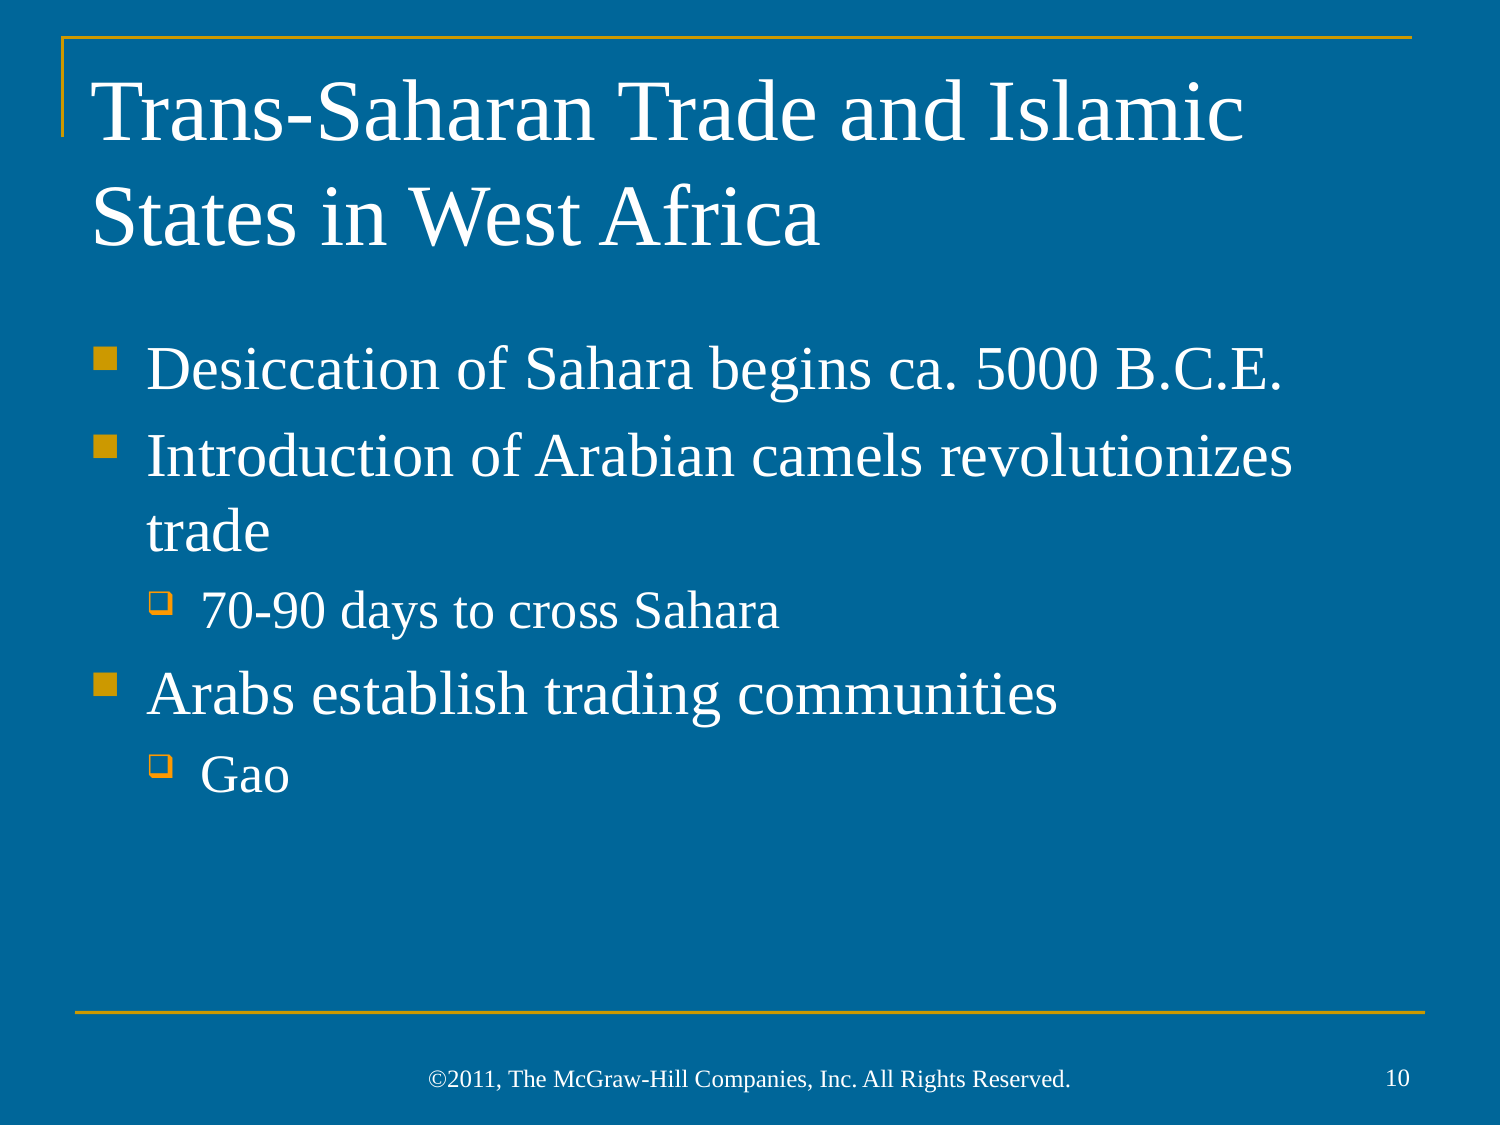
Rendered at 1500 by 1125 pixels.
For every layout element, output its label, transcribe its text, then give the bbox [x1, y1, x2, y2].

picture [749, 233, 780, 245]
picture [527, 233, 553, 245]
picture [564, 233, 580, 245]
picture [371, 233, 385, 244]
footer ©2011, The McGraw-Hill Companies, Inc. All Rights Reserved. [324, 1024, 1176, 1101]
picture [348, 233, 362, 244]
picture [637, 233, 660, 244]
list Desiccation of Sahara begins ca. 5000 B.C.E. Introduction of Arabian camels revolutionizes trade 70-90 days to cross Sahara Arabs establish trading communities Gao [74, 318, 1426, 1063]
picture [145, 233, 161, 245]
picture [693, 233, 709, 244]
picture [324, 233, 341, 244]
picture [489, 233, 518, 245]
slide_number 10 [1074, 1023, 1426, 1100]
picture [600, 233, 617, 244]
picture [208, 233, 224, 245]
picture [786, 233, 818, 245]
picture [268, 233, 294, 245]
picture [230, 233, 259, 245]
picture [166, 233, 198, 245]
picture [96, 233, 132, 245]
title Trans-Saharan Trade and Islamic States in West Africa [74, 45, 1426, 233]
picture [666, 233, 685, 244]
picture [723, 233, 740, 244]
picture [429, 233, 438, 246]
picture [461, 233, 470, 246]
